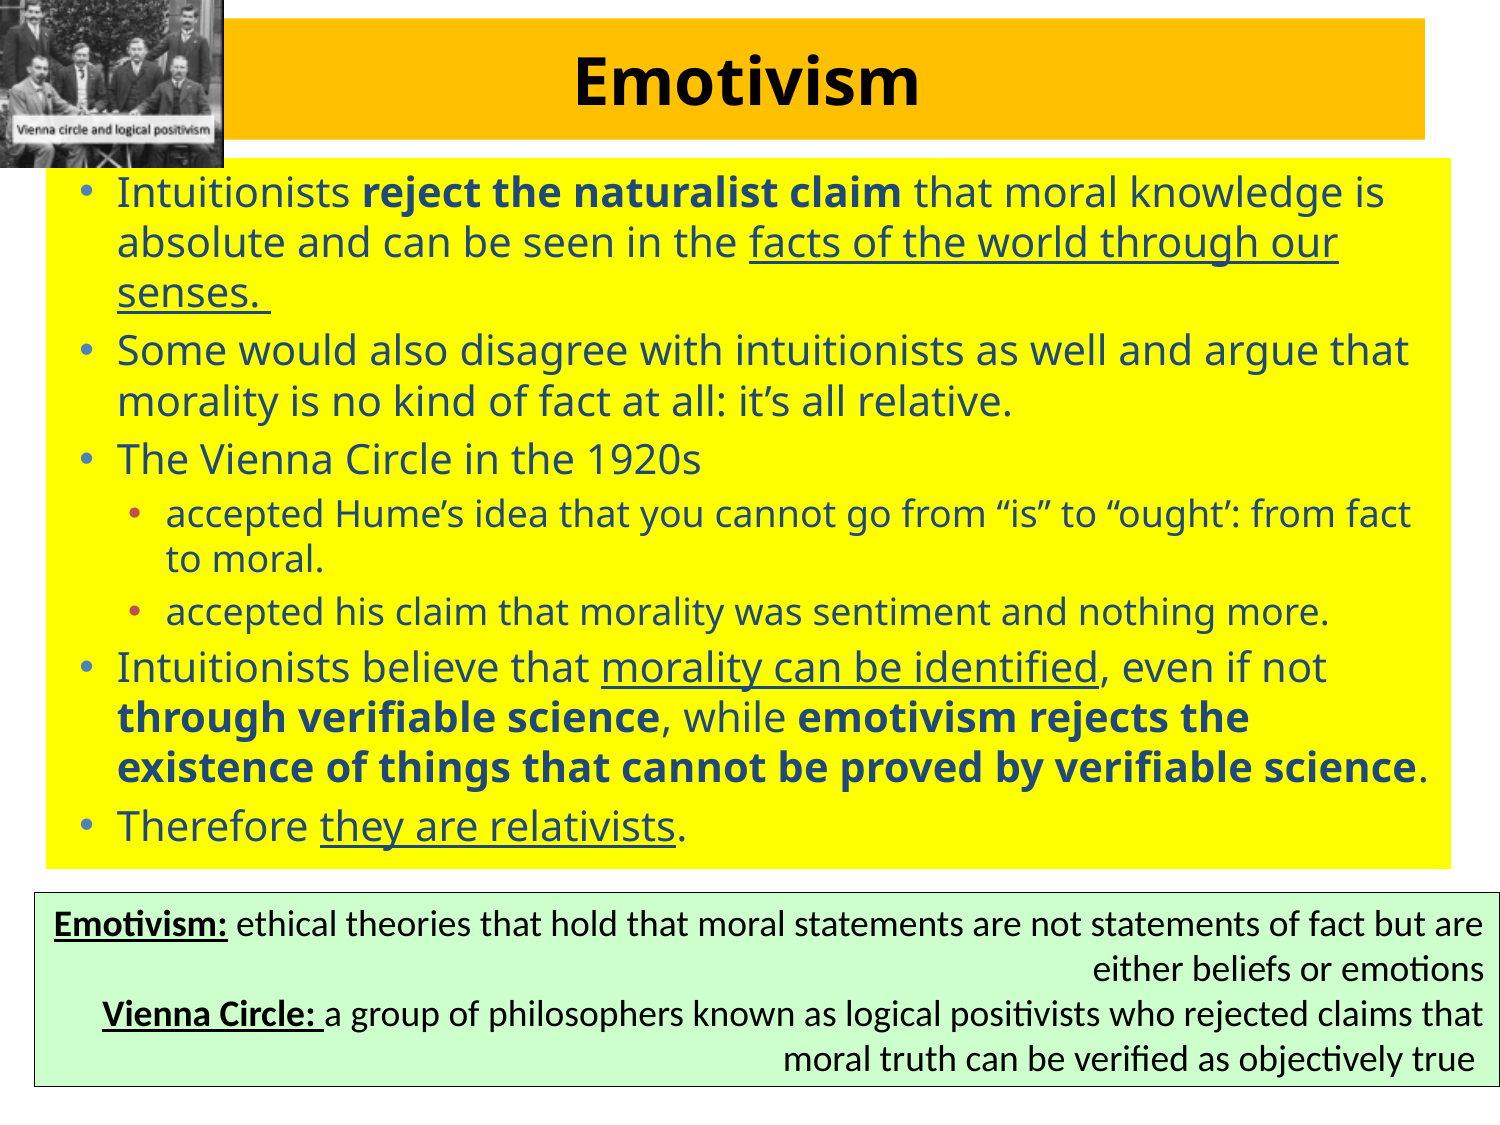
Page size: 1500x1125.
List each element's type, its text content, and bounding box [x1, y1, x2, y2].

title Emotivism [227, 18, 1425, 140]
text_box Emotivism: ethical theories that hold that moral statements are not statements of fact but are either beliefs or emotions Vienna Circle: a group of philosophers known as logical positivists who rejected claims that moral truth can be verified as objectively true [34, 892, 1500, 1087]
picture [0, 0, 224, 168]
text_box Intuitionists reject the naturalist claim that moral knowledge is absolute and can be seen in the facts of the world through our senses. Some would also disagree with intuitionists as well and argue that morality is no kind of fact at all: it’s all relative. The Vienna Circle in the 1920s accepted Hume’s idea that you cannot go from “is” to “ought’: from fact to moral. accepted his claim that morality was sentiment and nothing more. Intuitionists believe that morality can be identified, even if not through verifiable science, while emotivism rejects the existence of things that cannot be proved by verifiable science. Therefore they are relativists. [45, 158, 1451, 870]
